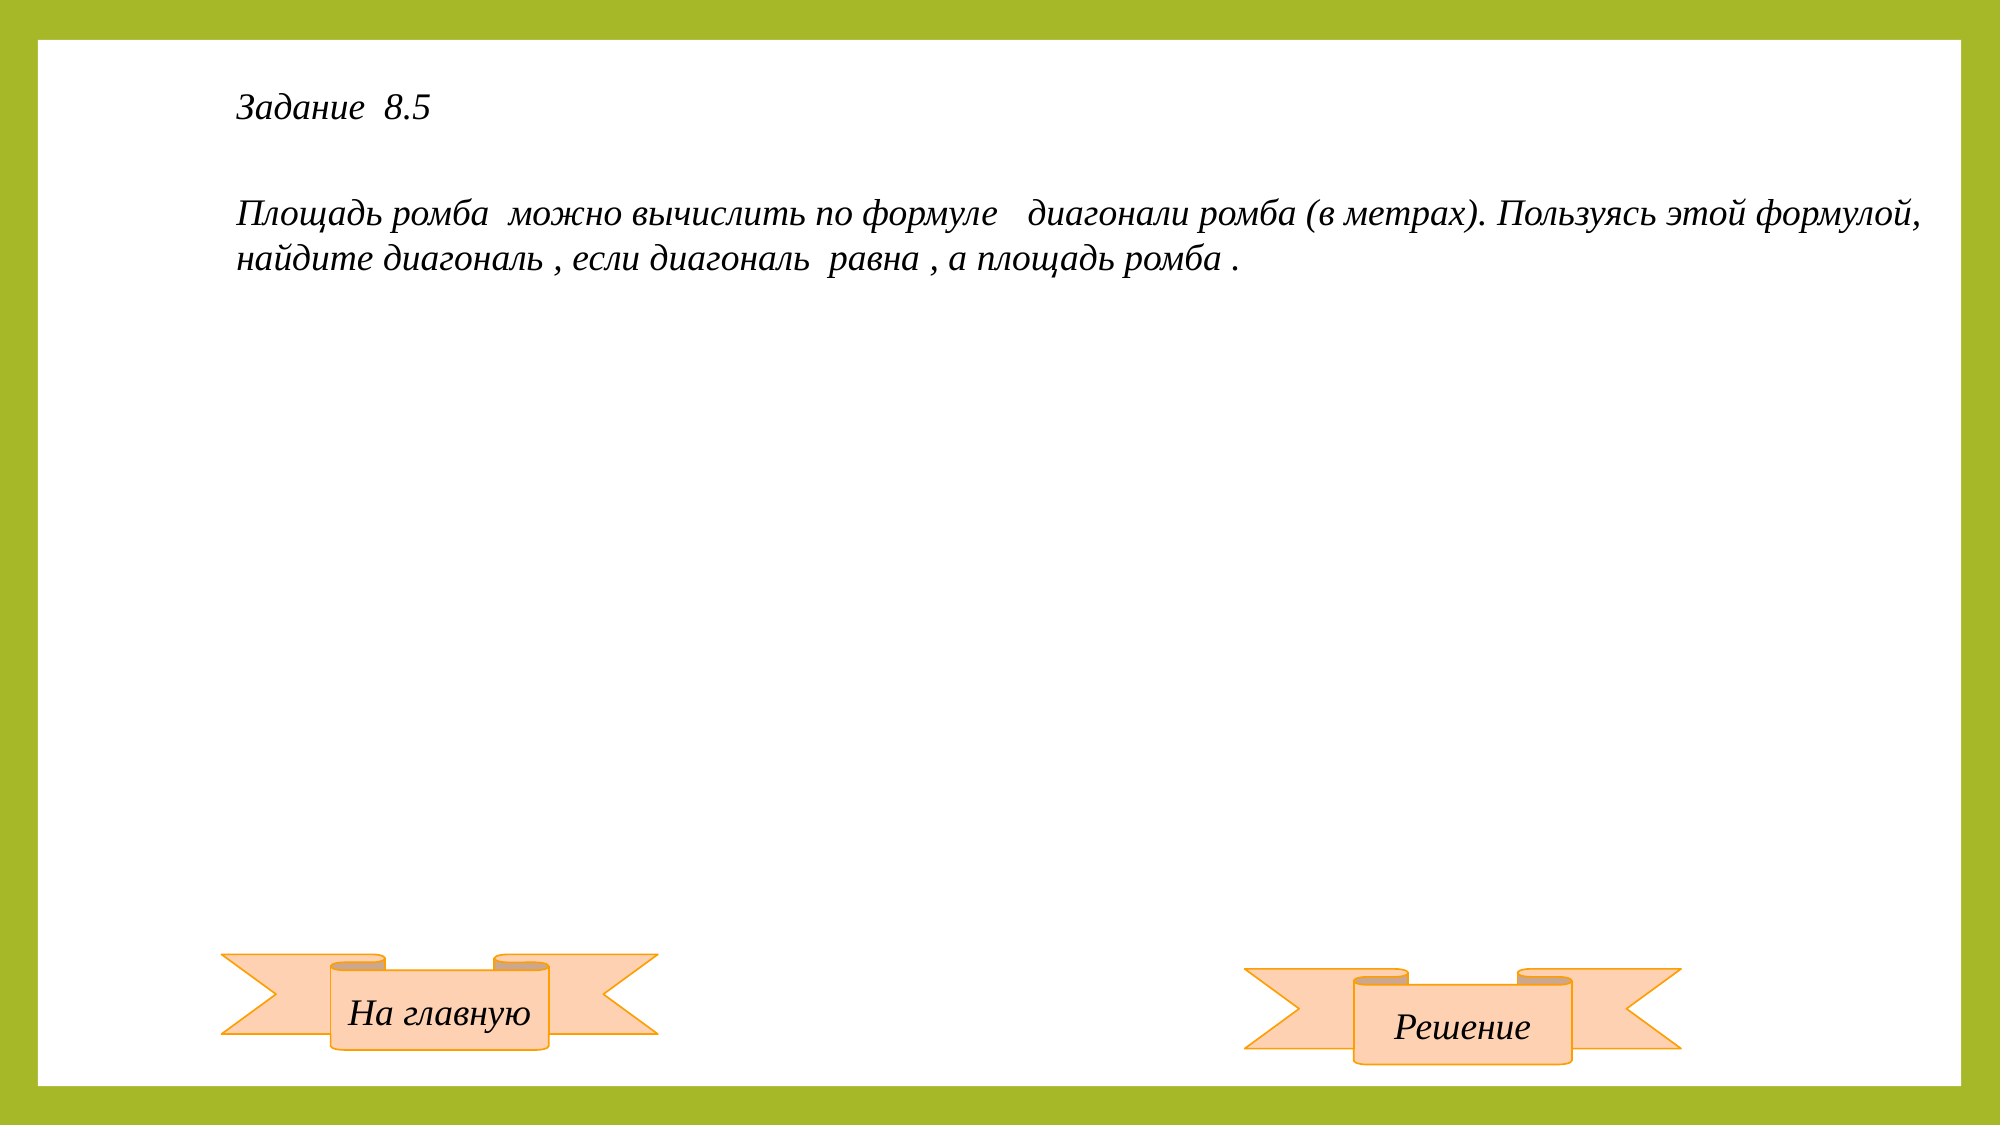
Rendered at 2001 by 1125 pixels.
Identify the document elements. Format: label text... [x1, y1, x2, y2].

text_box Решение [1243, 968, 1682, 1066]
text_box На главную [220, 953, 659, 1051]
text_box Задание 8.5 [221, 74, 531, 180]
